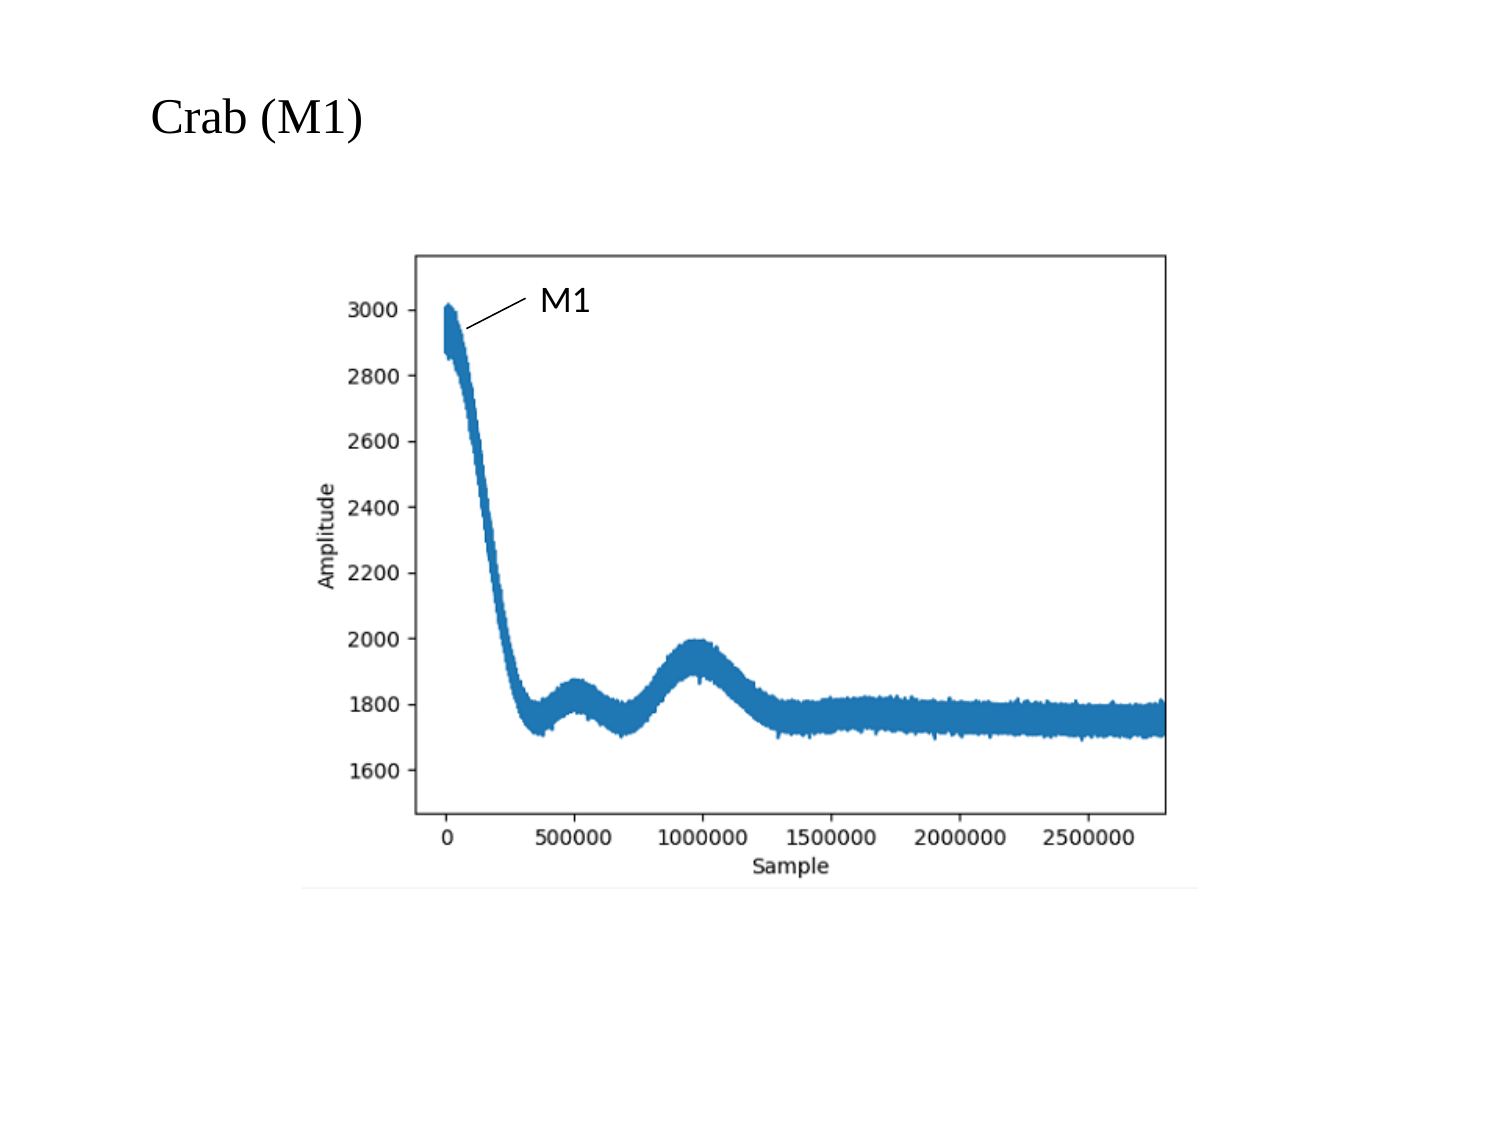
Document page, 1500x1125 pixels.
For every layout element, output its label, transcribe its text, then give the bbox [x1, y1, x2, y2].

picture [302, 236, 1198, 889]
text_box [466, 298, 526, 329]
text_box Crab (M1) [135, 75, 656, 151]
